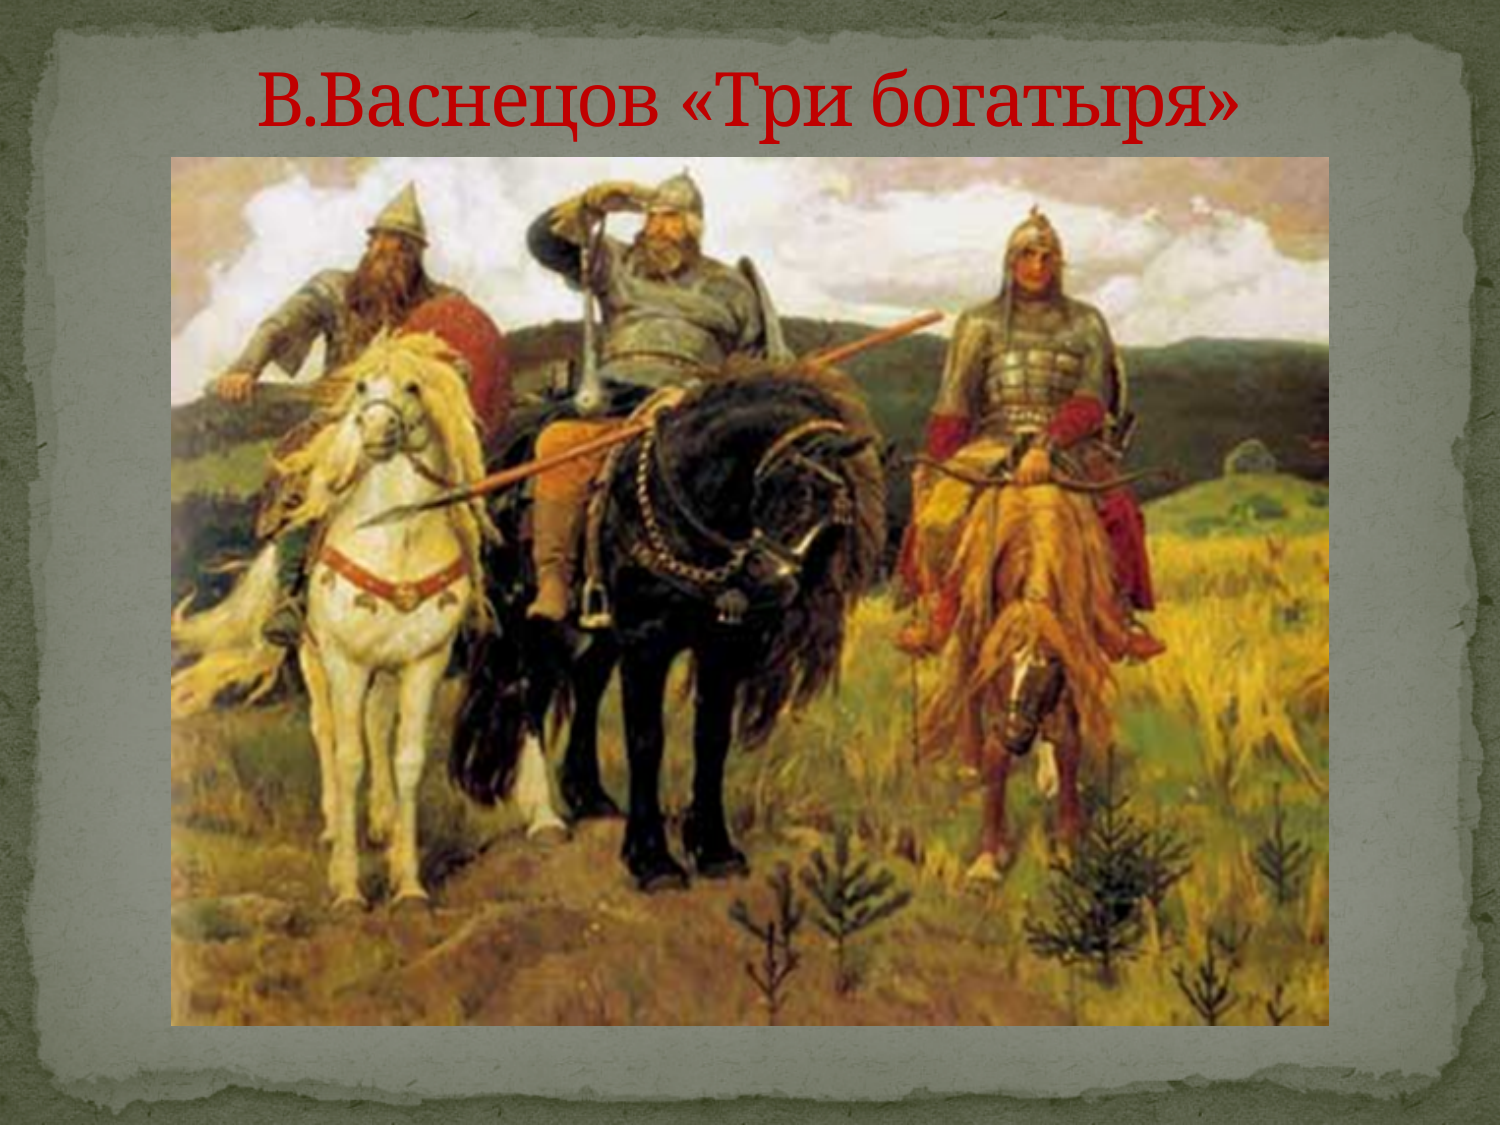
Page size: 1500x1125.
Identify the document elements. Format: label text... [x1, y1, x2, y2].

picture [171, 157, 1329, 1026]
title В.Васнецов «Три богатыря» [74, 24, 1425, 150]
